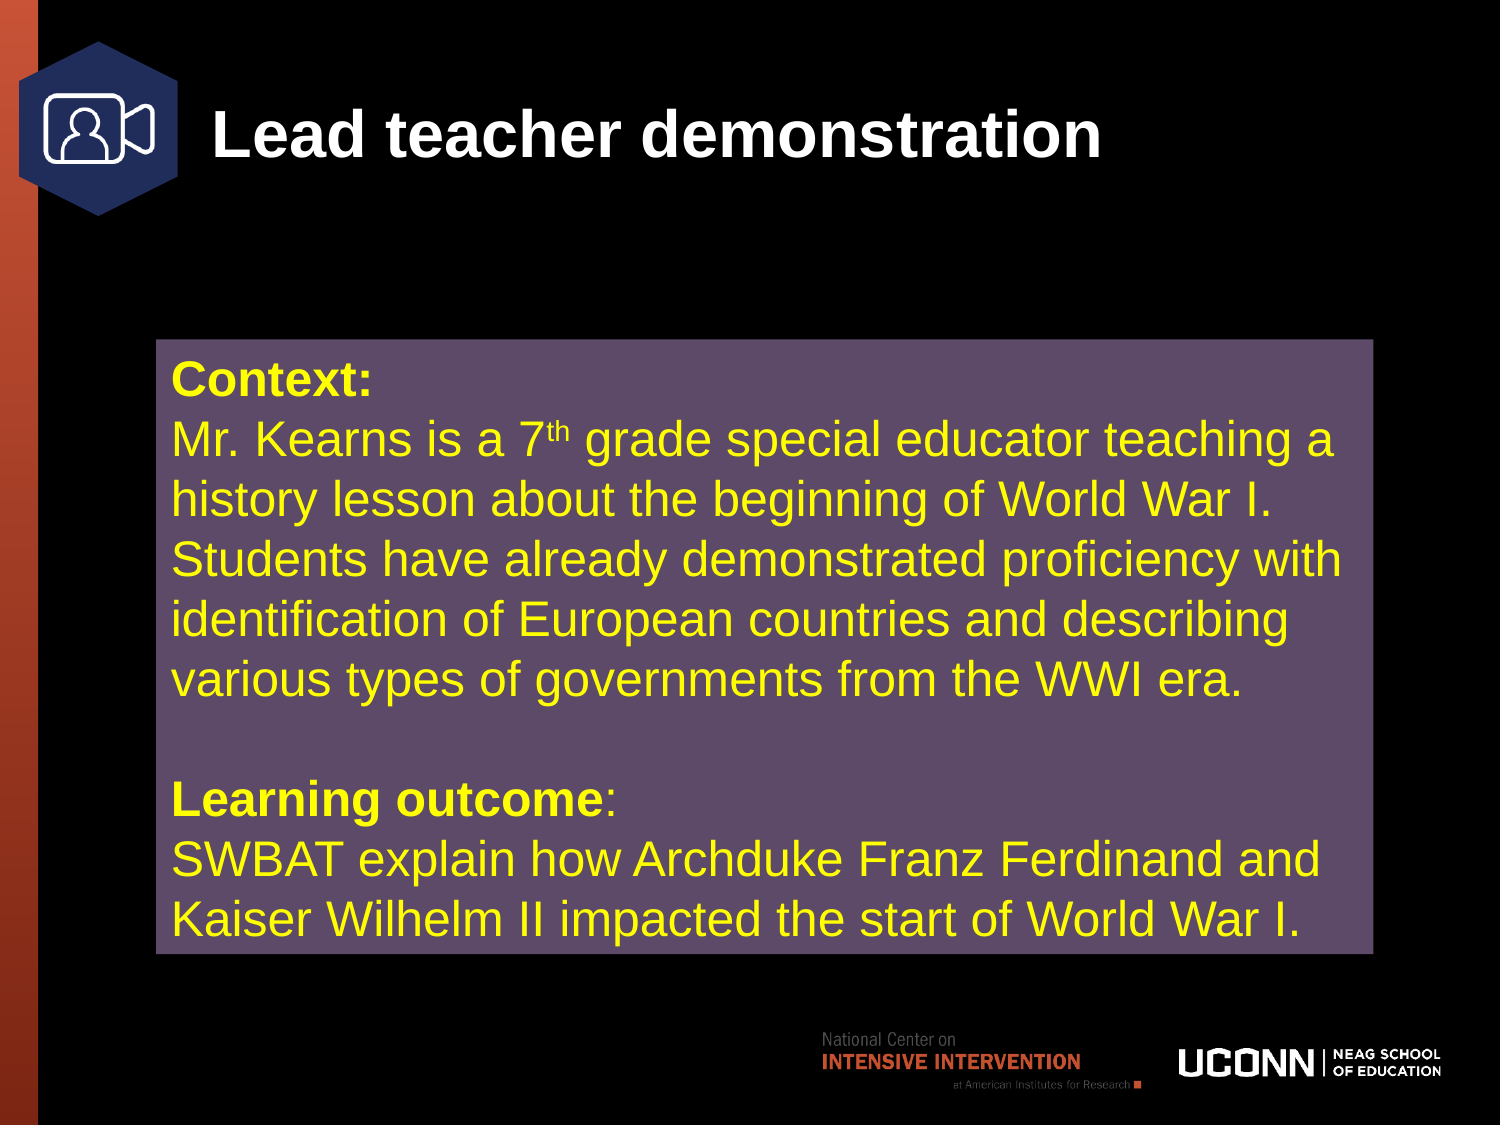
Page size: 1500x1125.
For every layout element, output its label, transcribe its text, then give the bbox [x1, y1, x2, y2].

picture [1179, 1048, 1441, 1077]
picture [43, 93, 155, 164]
title Lead teacher demonstration [196, 42, 1441, 231]
picture [818, 1026, 1146, 1094]
text_box Context: Mr. Kearns is a 7th grade special educator teaching a history lesson about the beginning of World War I. Students have already demonstrated proficiency with identification of European countries and describing various types of governments from the WWI era. Learning outcome: SWBAT explain how Archduke Franz Ferdinand and Kaiser Wilhelm II impacted the start of World War I. [156, 339, 1374, 955]
